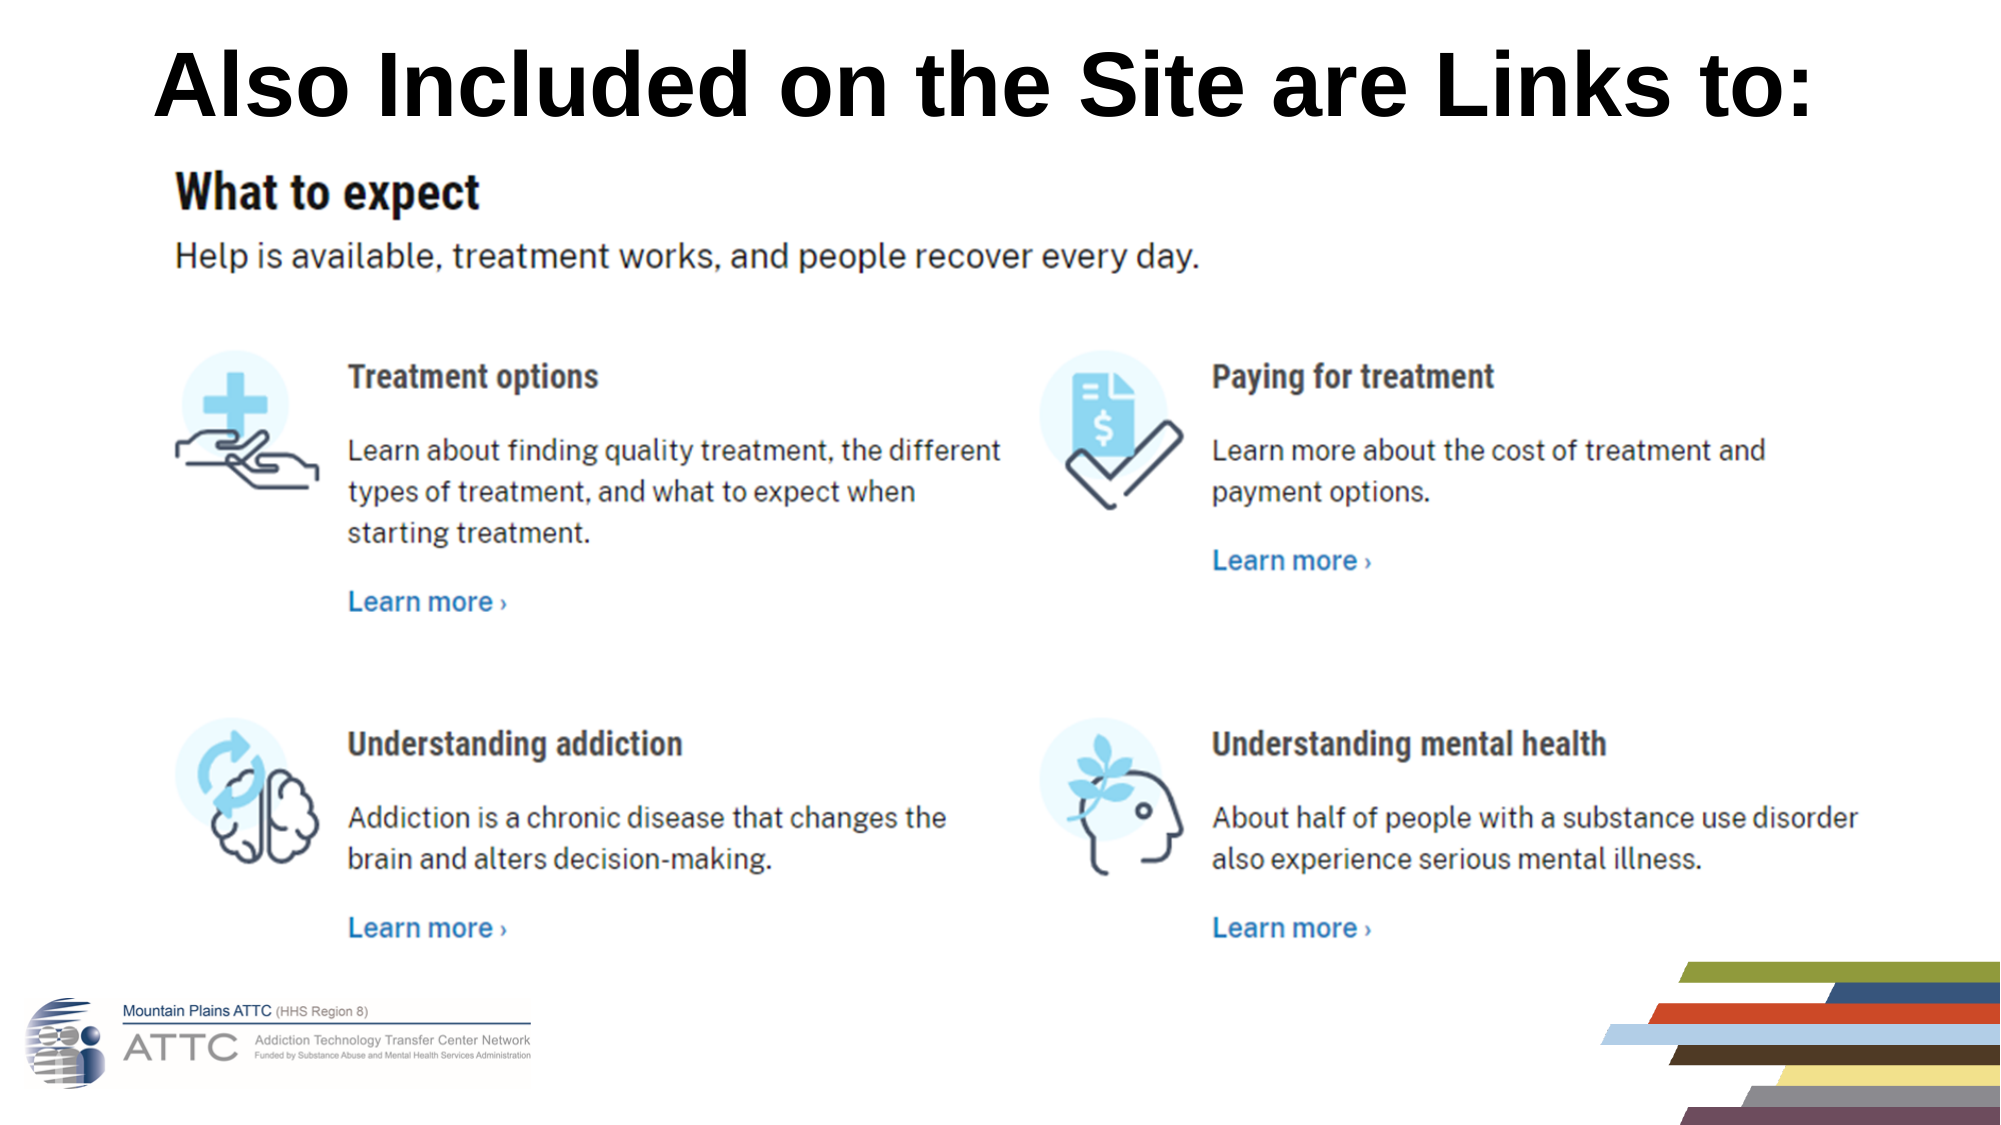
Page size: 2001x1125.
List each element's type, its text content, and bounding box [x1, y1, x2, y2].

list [111, 138, 1889, 949]
title Also Included on the Site are Links to: [137, 20, 1863, 138]
picture [1580, 904, 2000, 1125]
picture [24, 998, 531, 1089]
